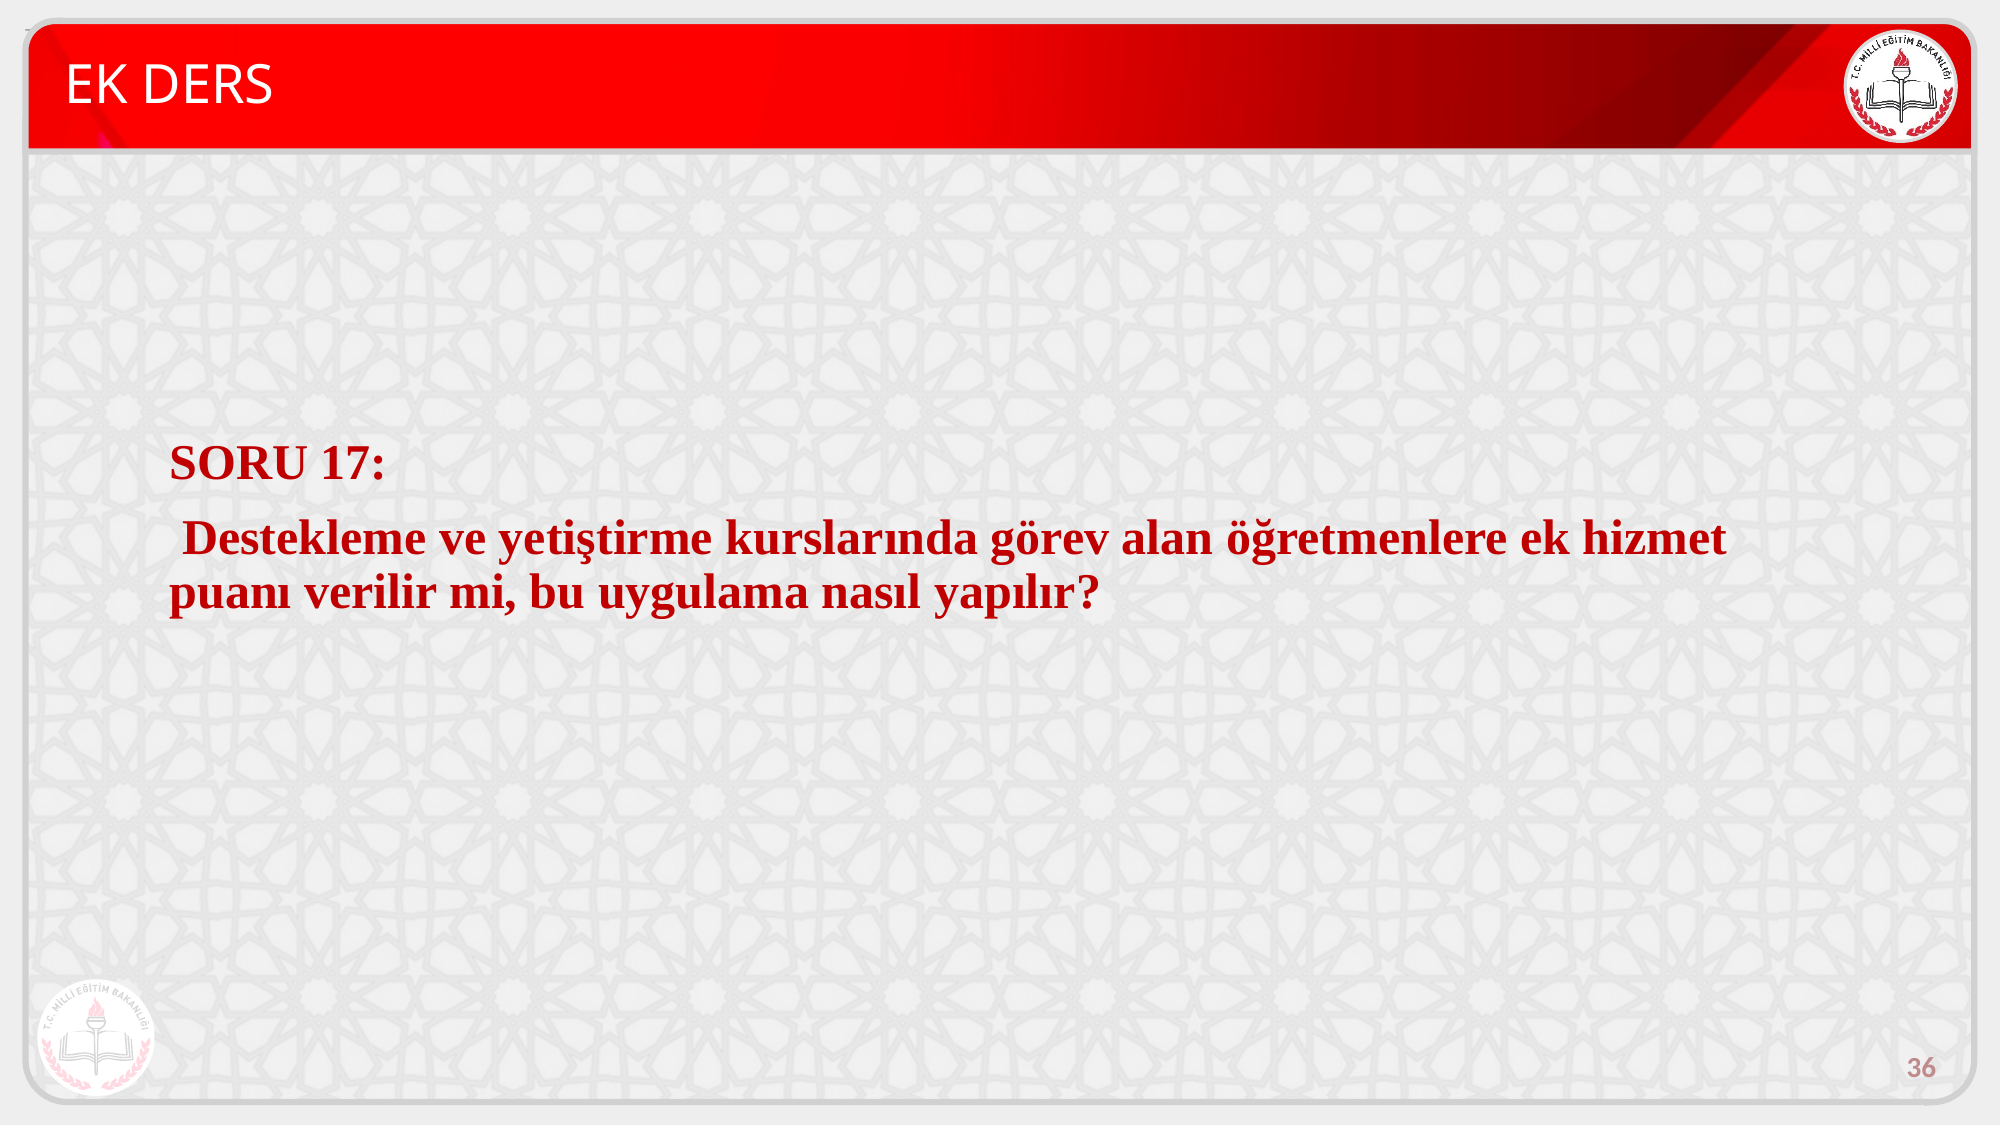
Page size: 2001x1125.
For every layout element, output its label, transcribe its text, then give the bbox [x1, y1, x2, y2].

picture [29, 25, 1971, 148]
title EK DERS [49, 49, 1775, 124]
picture [37, 979, 155, 1096]
list SORU 17: Destekleme ve yetiştirme kurslarında görev alan öğretmenlere ek hizmet puanı verilir mi, bu uygulama nasıl yapılır? [154, 429, 1775, 706]
slide_number 36 [1891, 1035, 1972, 1096]
